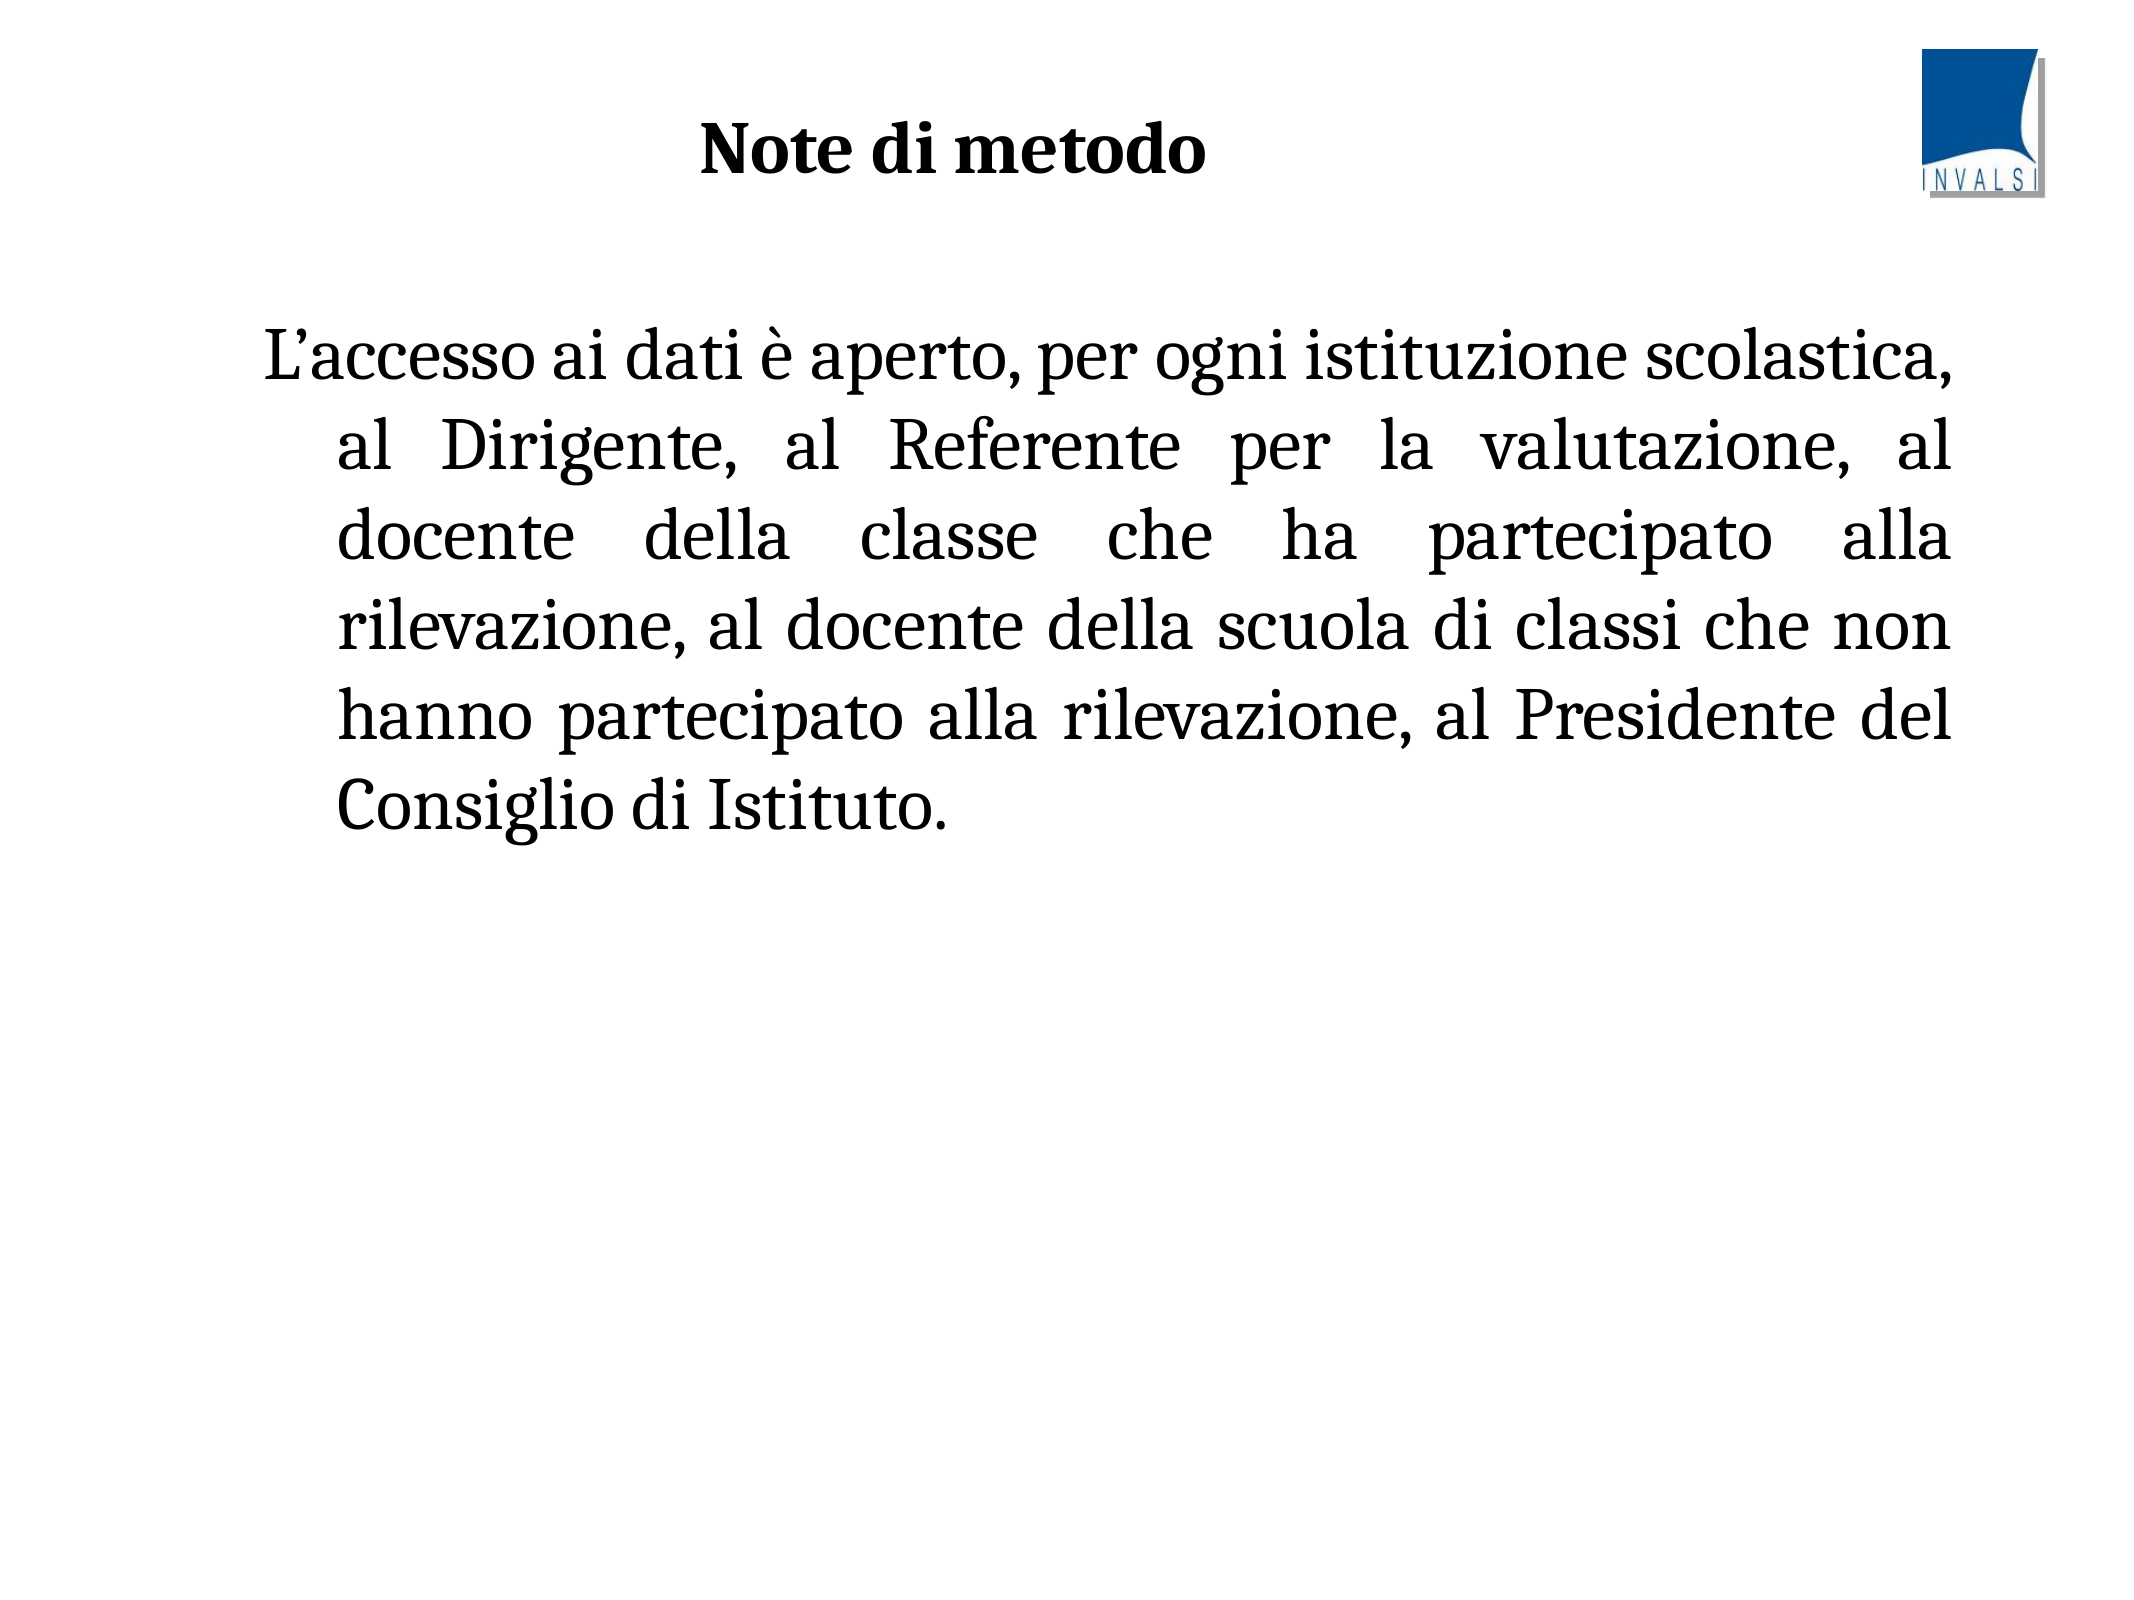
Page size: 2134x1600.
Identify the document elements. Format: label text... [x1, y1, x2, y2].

picture [1921, 49, 2039, 191]
text_box L’accesso ai dati è aperto, per ogni istituzione scolastica, al Dirigente, al Referente per la valutazione, al docente della classe che ha partecipato alla rilevazione, al docente della scuola di classi che non hanno partecipato alla rilevazione, al Presidente del Consiglio di Istituto. [176, 297, 1969, 1048]
text_box Note di metodo [684, 91, 1669, 196]
